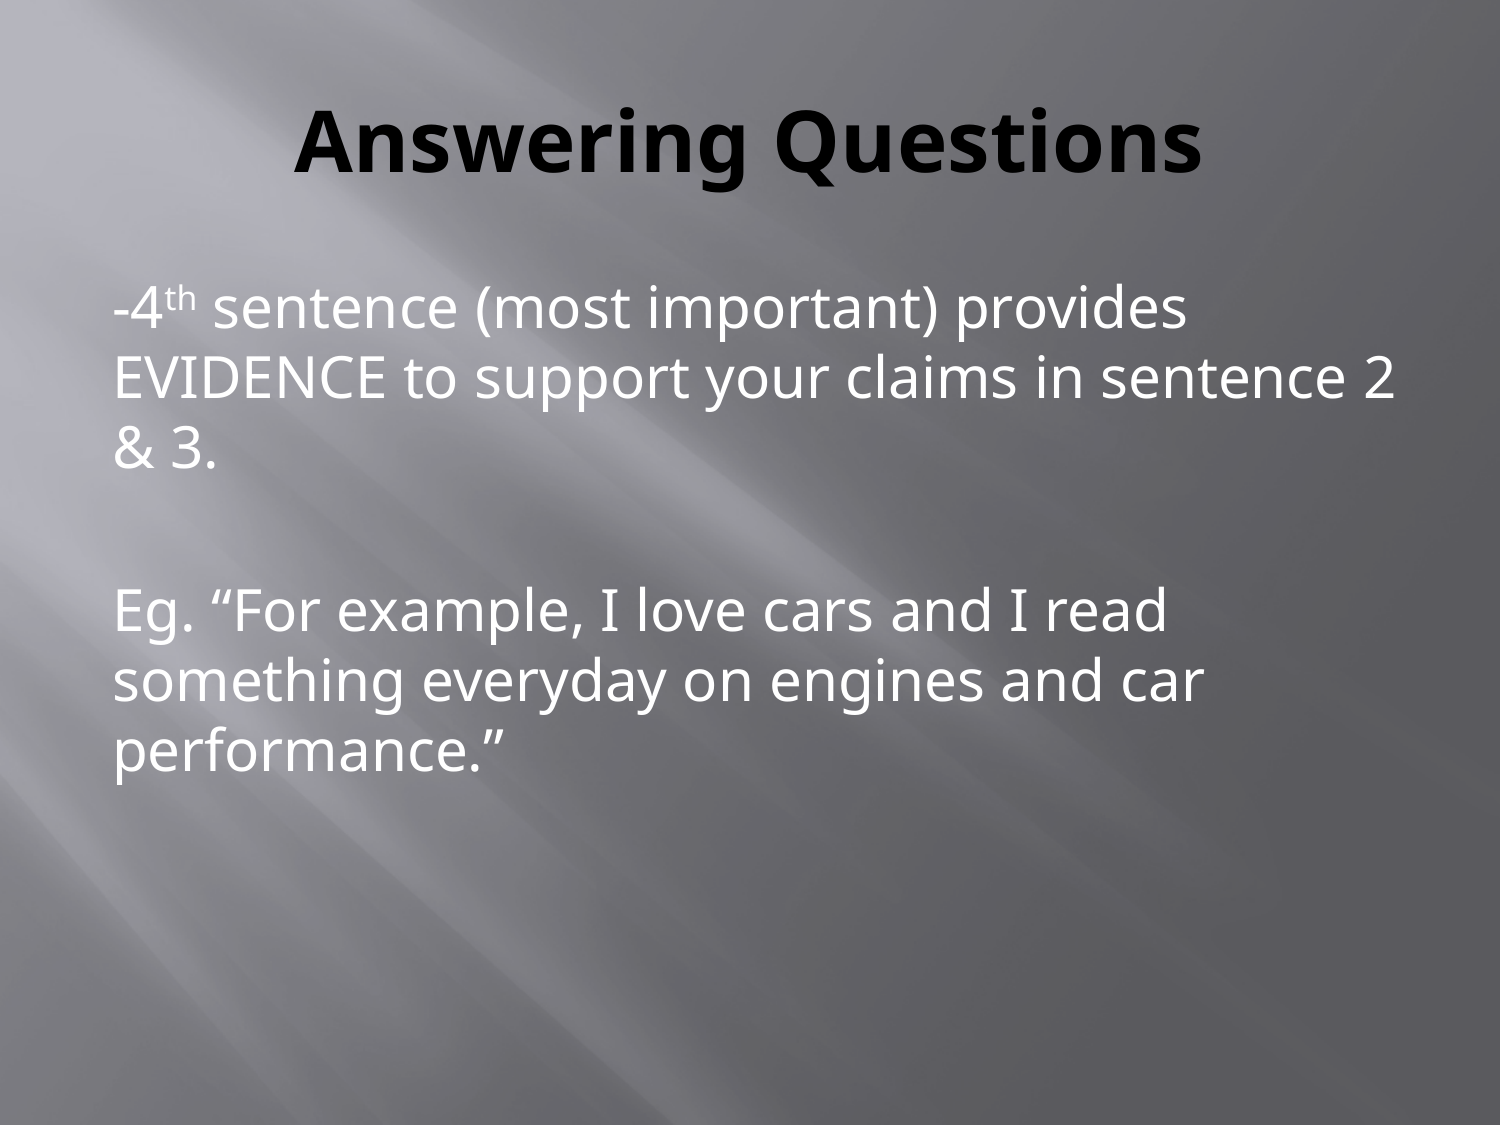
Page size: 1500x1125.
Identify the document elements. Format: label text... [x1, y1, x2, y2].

title Answering Questions [75, 45, 1425, 233]
list -4th sentence (most important) provides EVIDENCE to support your claims in sentence 2 & 3. Eg. “For example, I love cars and I read something everyday on engines and car performance.” [75, 262, 1425, 1035]
